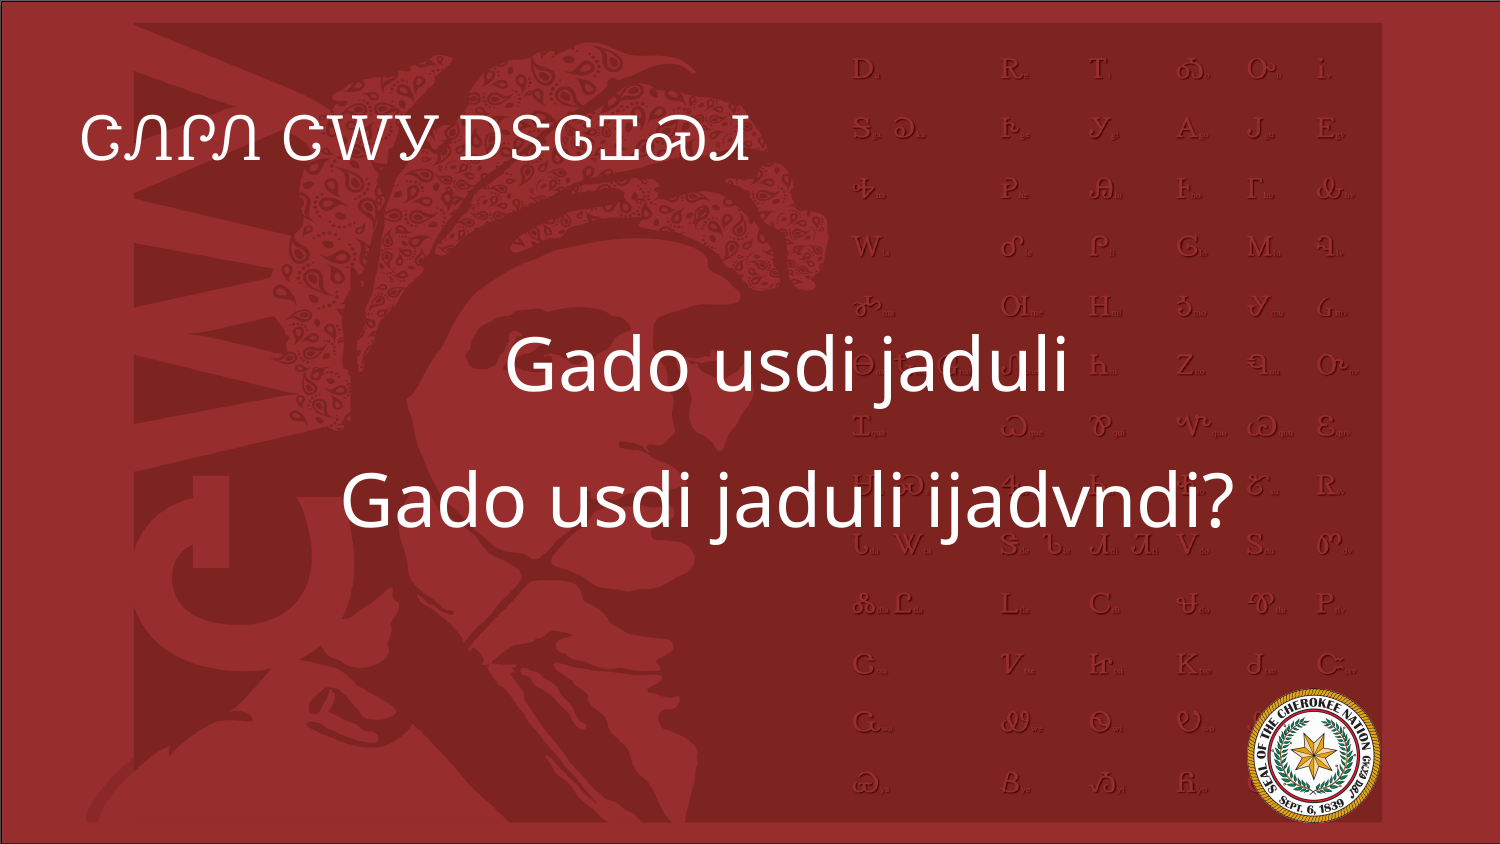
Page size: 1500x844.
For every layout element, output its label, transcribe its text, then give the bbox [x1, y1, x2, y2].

picture [0, 0, 1500, 844]
list Gado usdi jaduli Gado usdi jaduli ijadvndi? [63, 164, 1437, 806]
title ᏣᏁᎵᏁ ᏣᎳᎩ ᎠᏕᎶᏆᏍᏗ [63, 75, 1437, 164]
